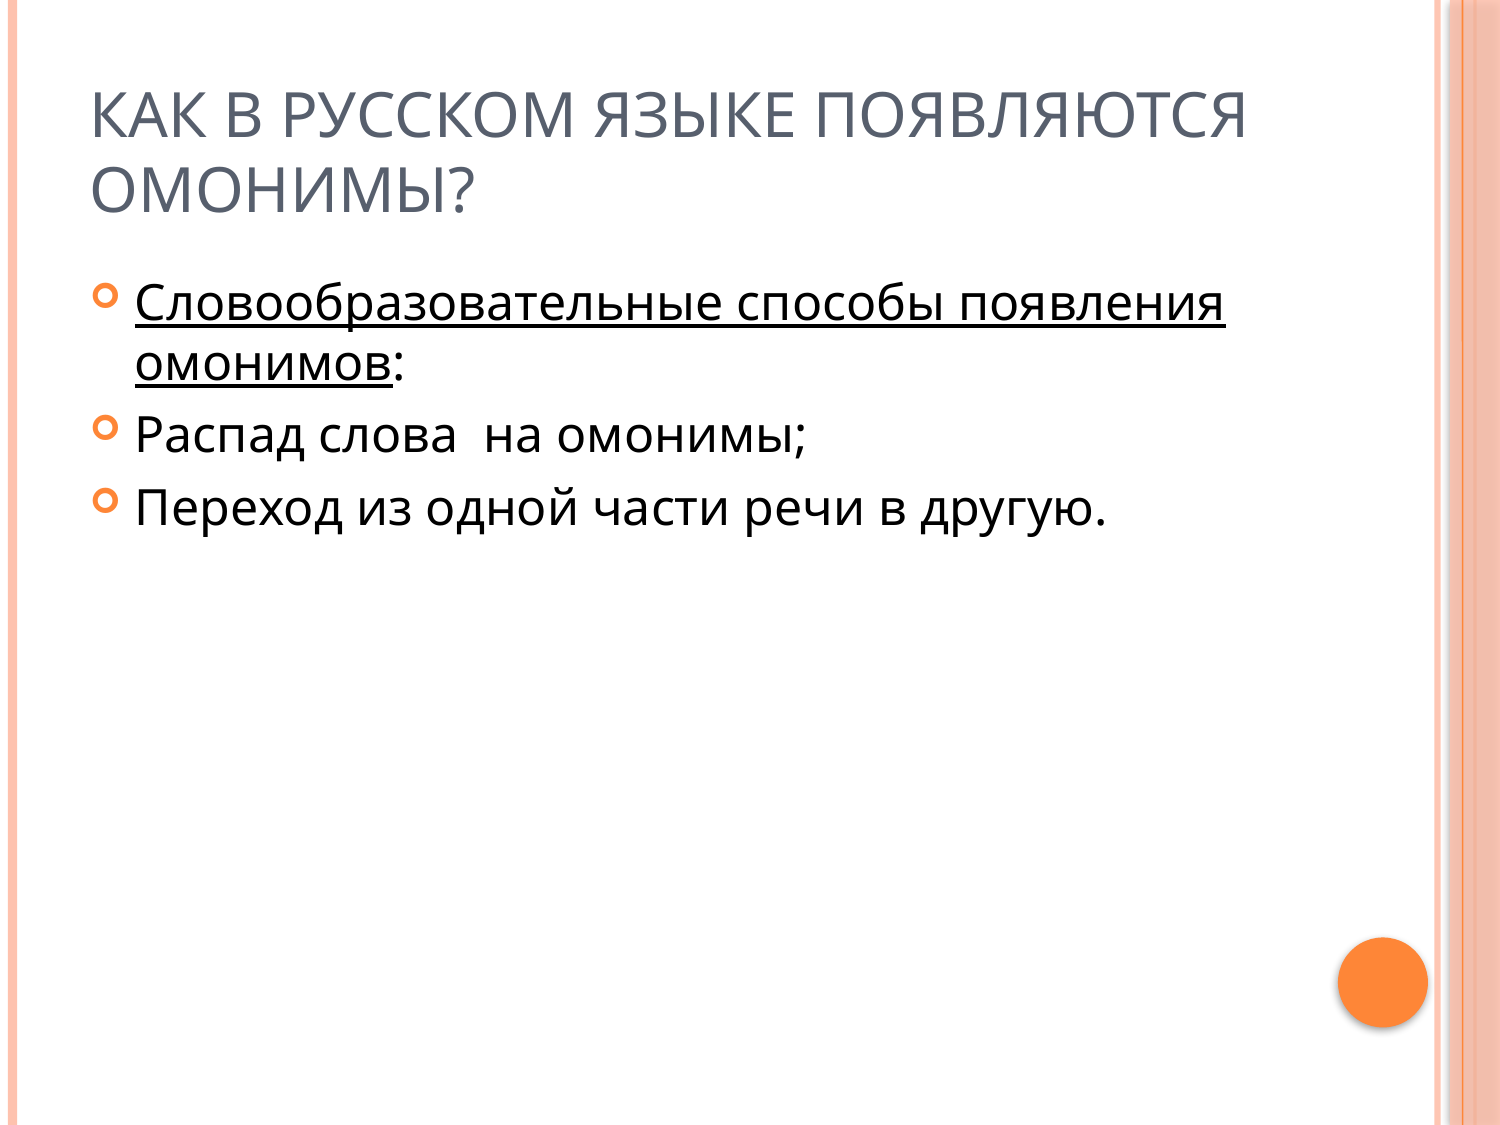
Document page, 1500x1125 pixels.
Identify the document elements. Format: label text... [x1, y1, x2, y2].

title Как в русском языке появляются омонимы? [75, 45, 1300, 233]
list Словообразовательные способы появления омонимов: Распад слова на омонимы; Переход из одной части речи в другую. [75, 262, 1300, 1062]
